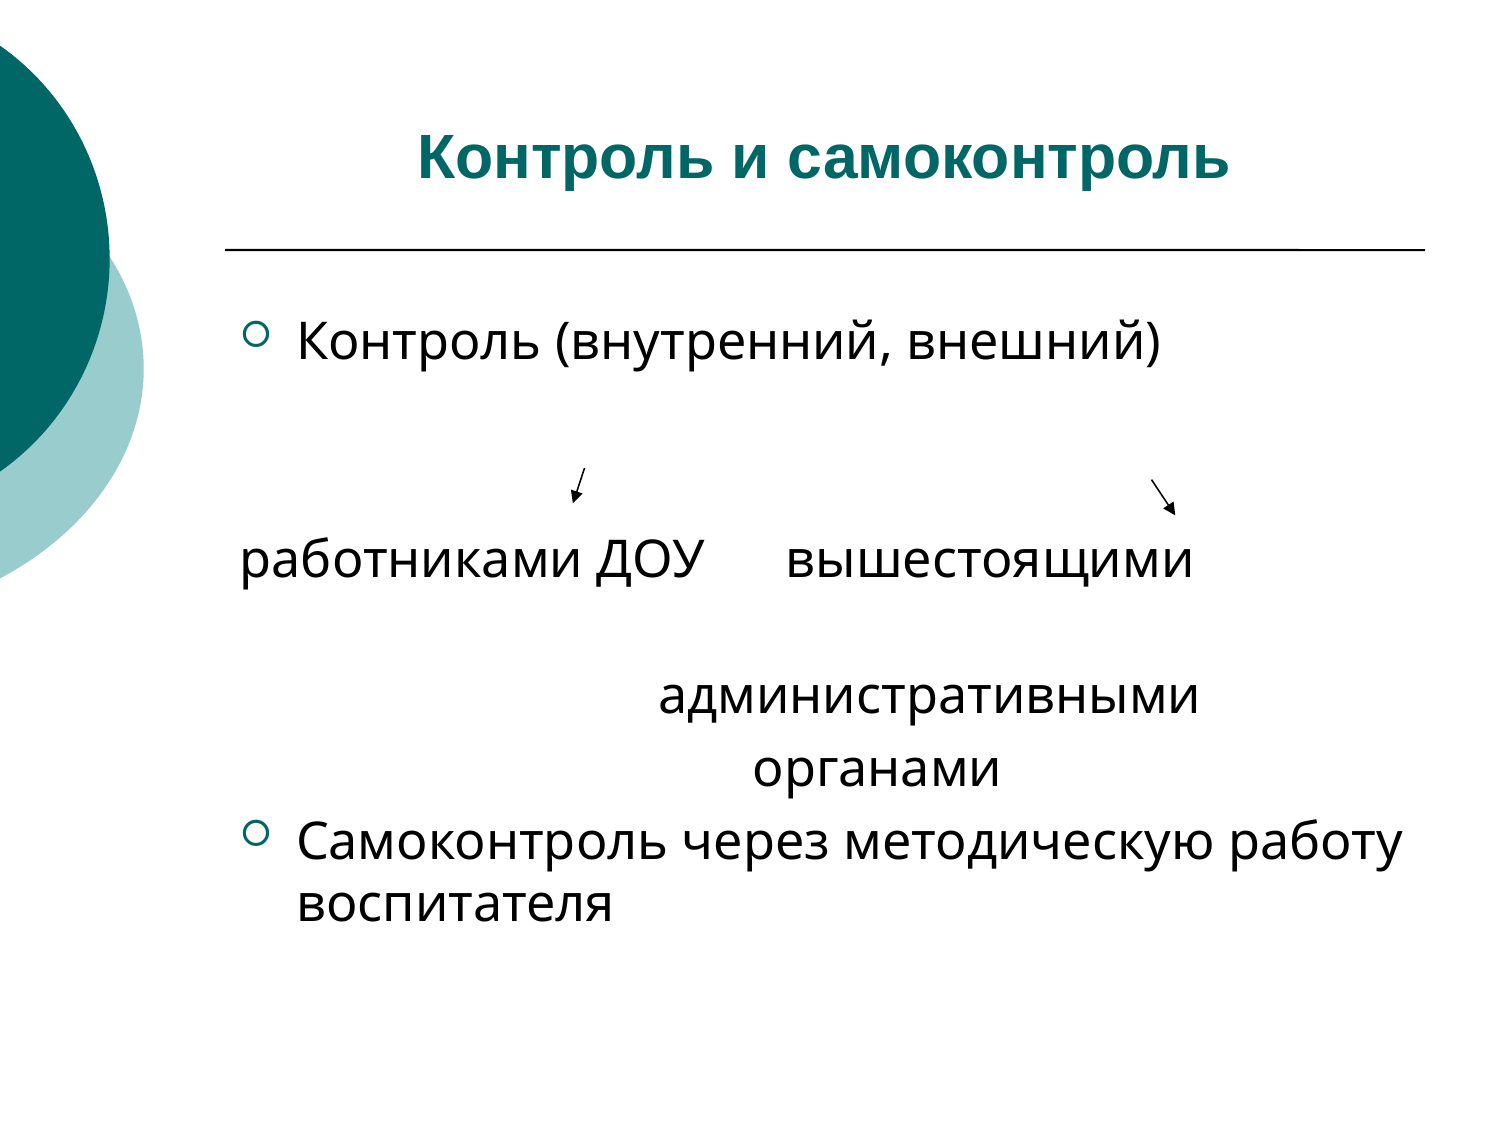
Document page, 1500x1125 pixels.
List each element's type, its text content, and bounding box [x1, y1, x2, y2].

text_box [1151, 479, 1176, 516]
title Контроль и самоконтроль [224, 49, 1425, 199]
list Контроль (внутренний, внешний) работниками ДОУ вышестоящими административными органами Самоконтроль через методическую работу воспитателя [224, 299, 1425, 975]
text_box [570, 467, 585, 504]
